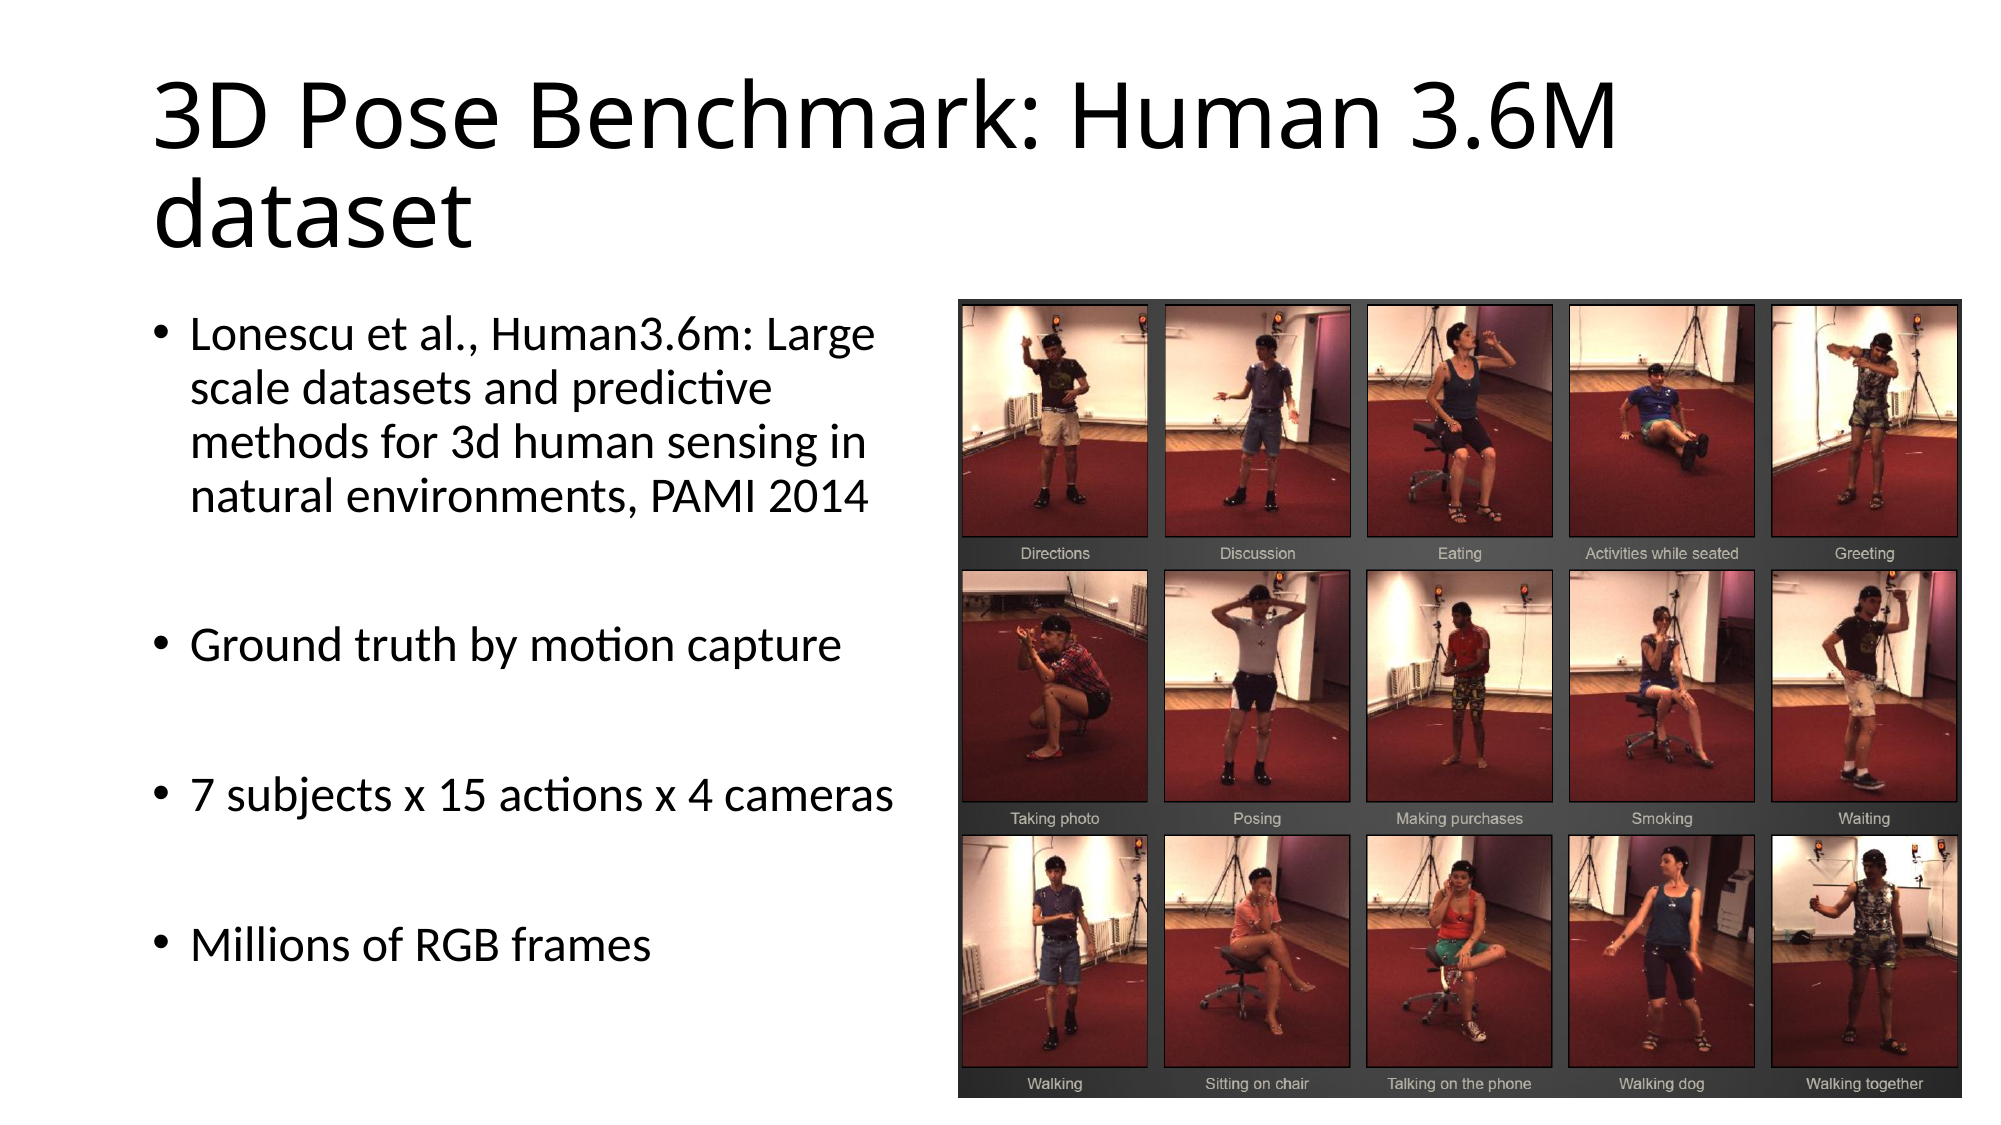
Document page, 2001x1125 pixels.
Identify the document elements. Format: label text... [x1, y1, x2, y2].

list Lonescu et al., Human3.6m: Large scale datasets and predictive methods for 3d human sensing in natural environments, PAMI 2014 Ground truth by motion capture 7 subjects x 15 actions x 4 cameras Millions of RGB frames [137, 299, 915, 1014]
picture [958, 299, 1962, 1098]
title 3D Pose Benchmark: Human 3.6M dataset [137, 59, 1863, 278]
